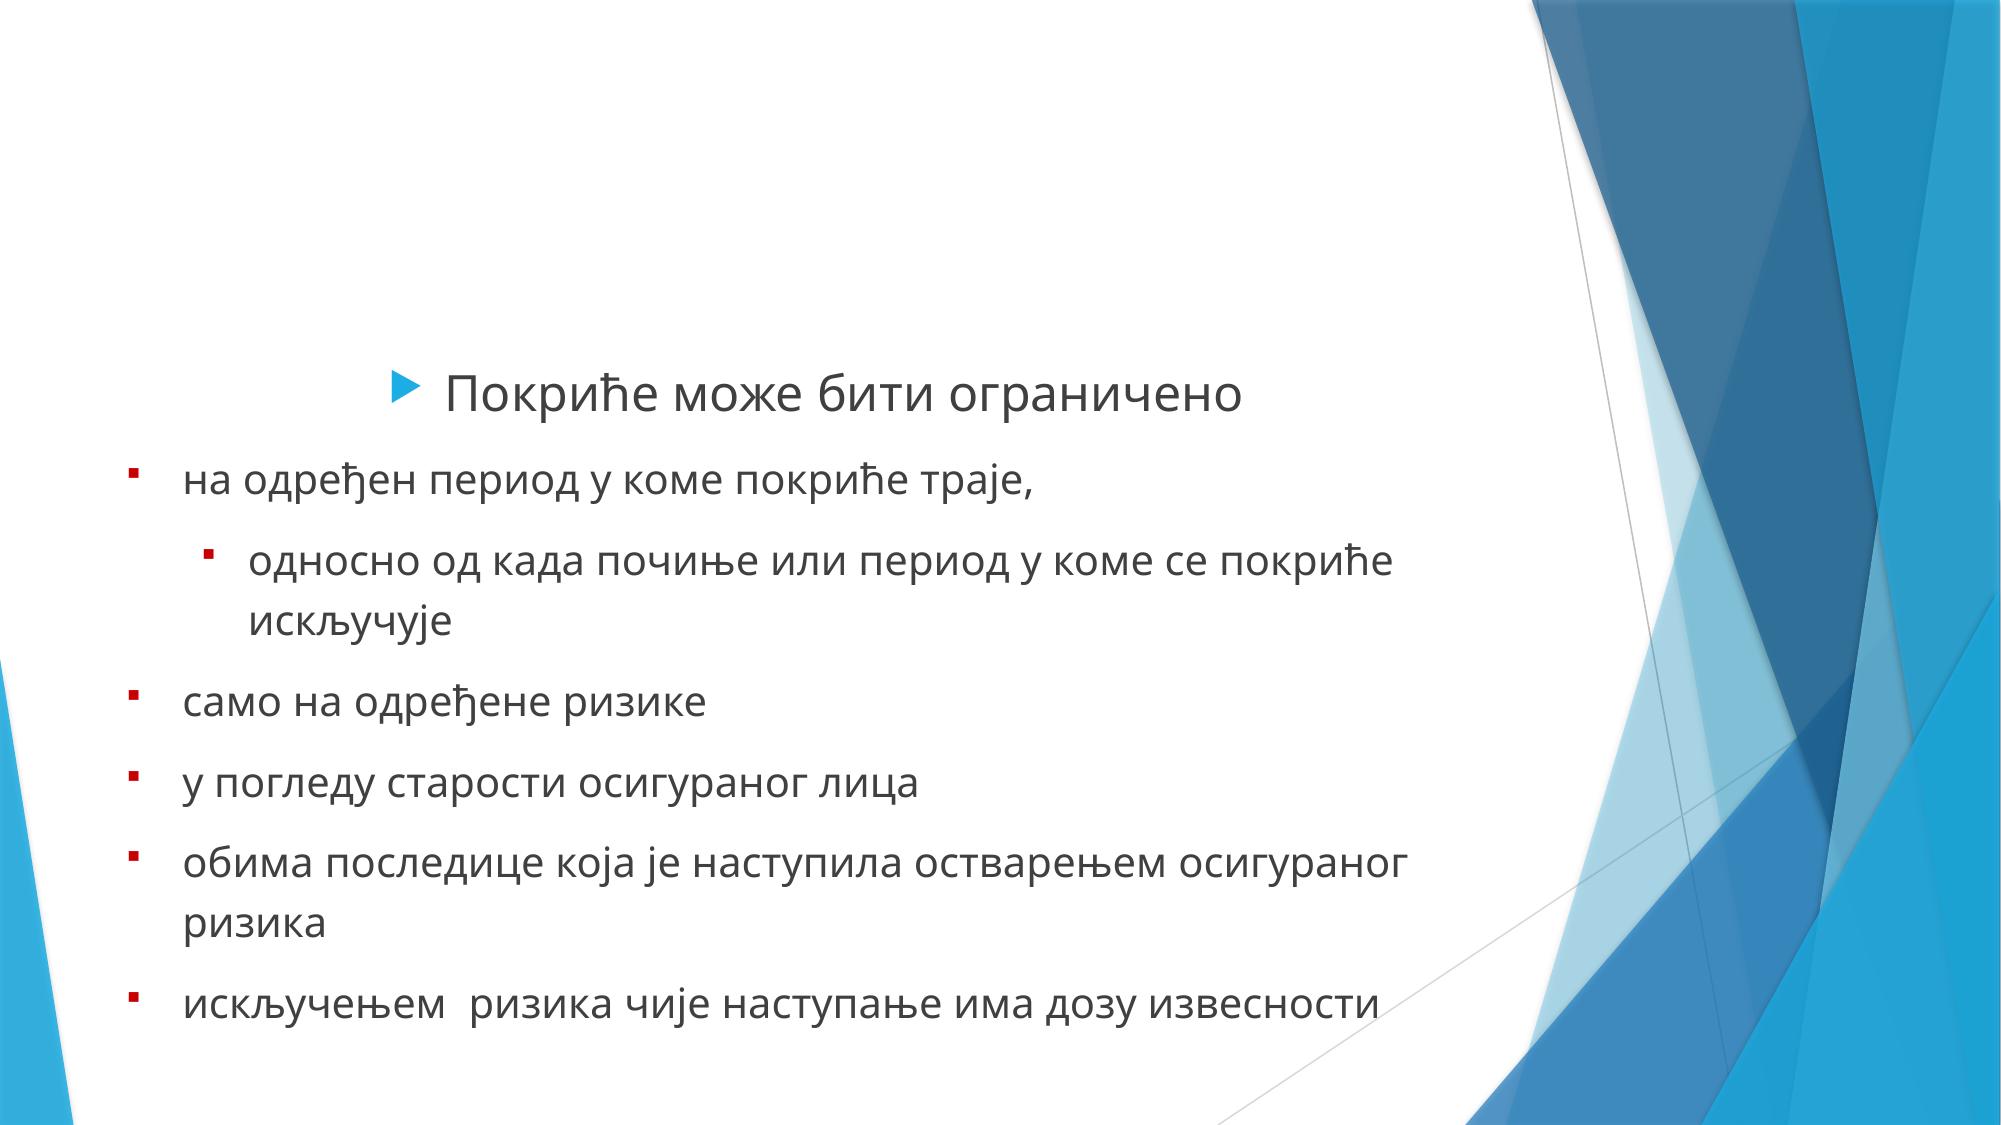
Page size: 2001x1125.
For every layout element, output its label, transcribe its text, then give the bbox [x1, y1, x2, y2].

list Покриће може бити ограничено на одређен период у коме покриће траје, односно од када почиње или период у коме се покриће искључује само на одређене ризике у погледу старости осигураног лица обима последице која је наступила остварењем осигураног ризика искључењем ризика чије наступање има дозу извесности [111, 354, 1522, 992]
